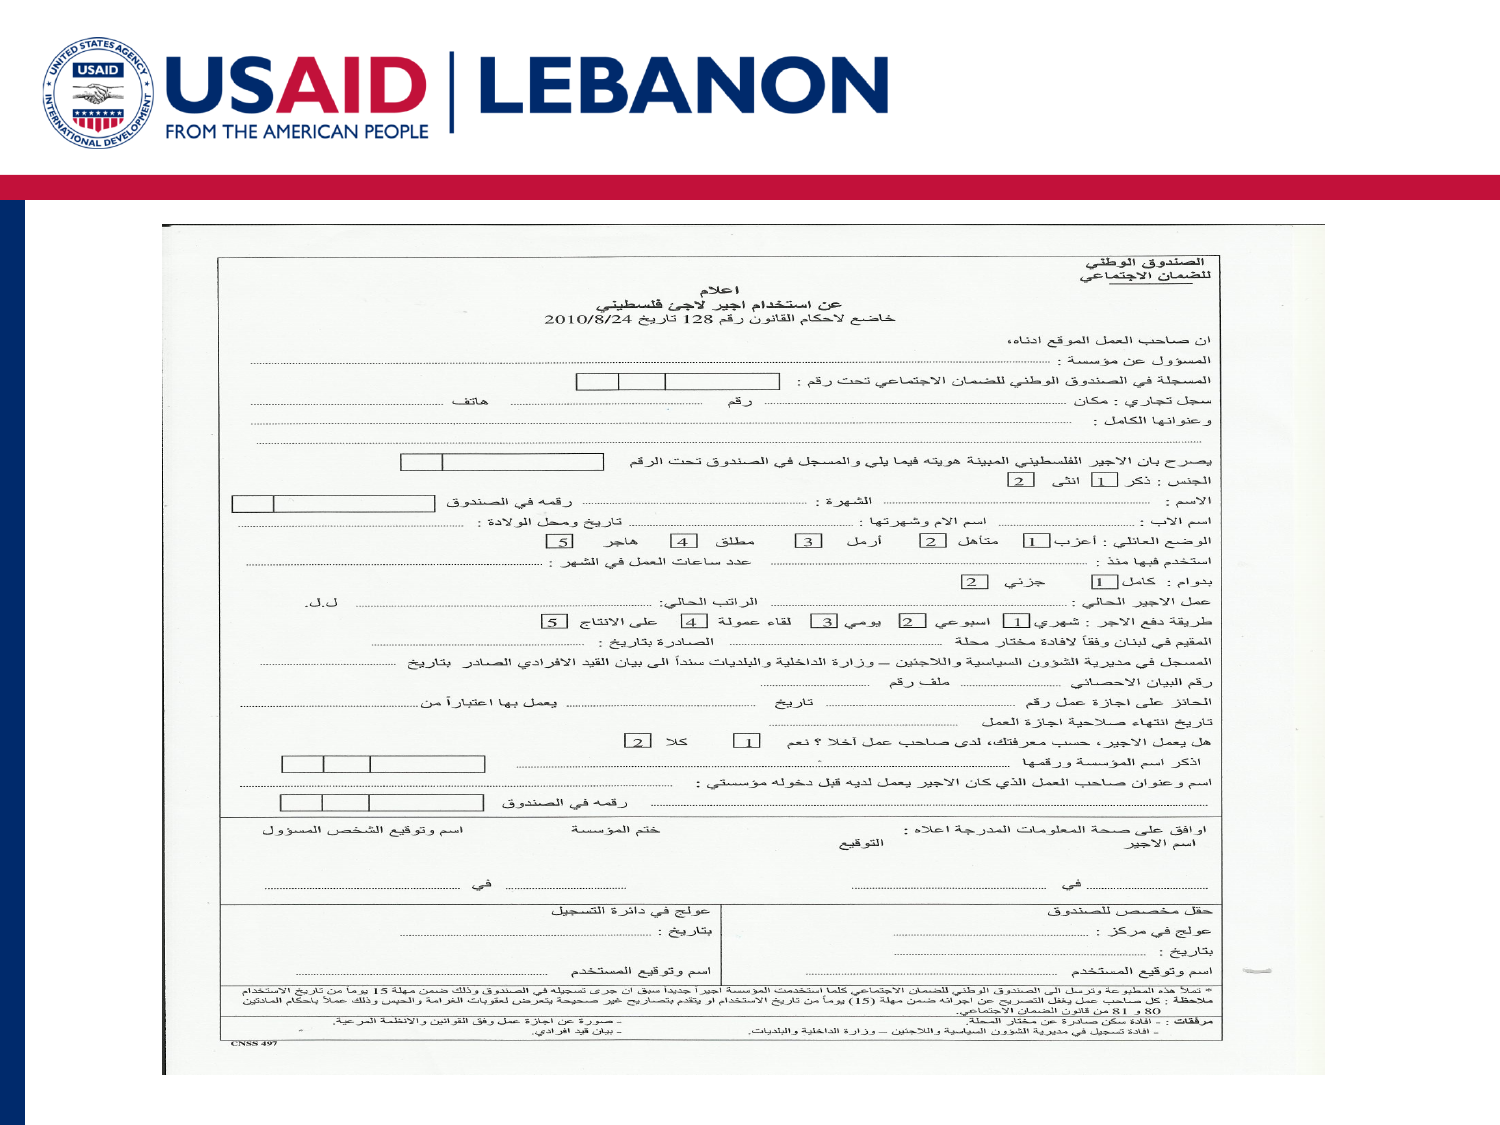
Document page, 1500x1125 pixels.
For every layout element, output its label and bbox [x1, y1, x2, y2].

picture [42, 37, 888, 149]
list [162, 224, 1326, 1076]
